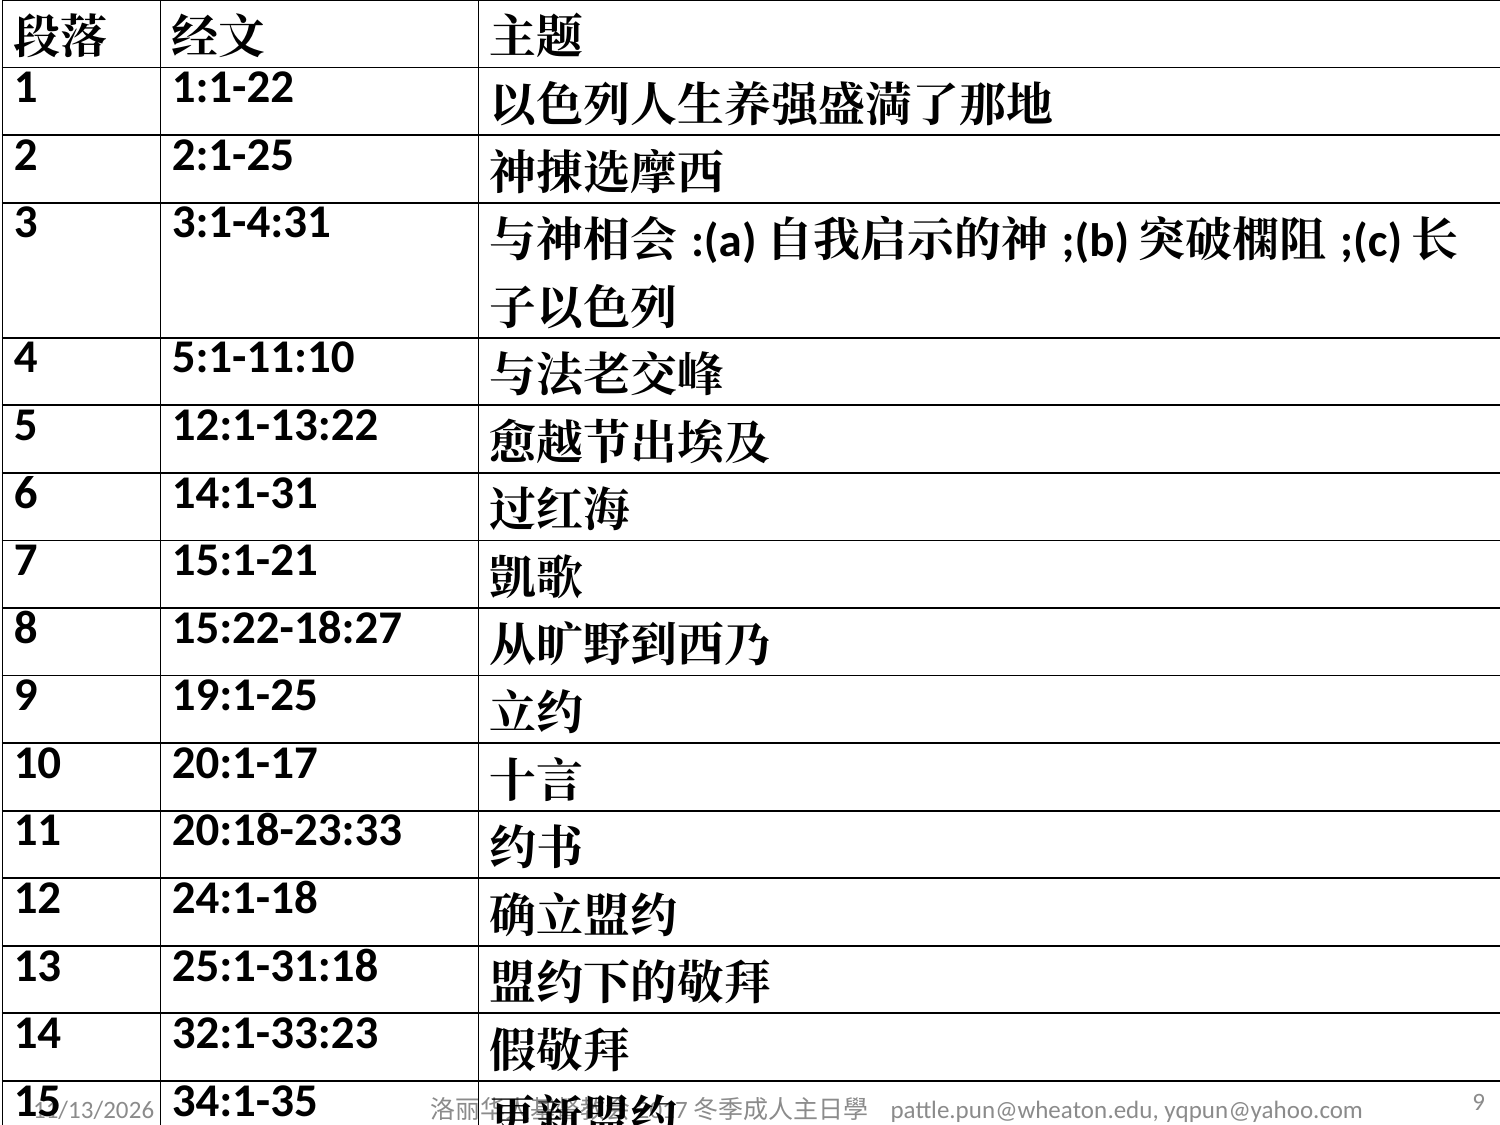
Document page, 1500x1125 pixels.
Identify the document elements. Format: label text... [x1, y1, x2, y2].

table_cell 十言 [479, 744, 1500, 810]
table_cell 7 [3, 541, 160, 607]
table_header 段落 [3, 1, 160, 67]
table_cell 确立盟约 [479, 879, 1500, 945]
table_cell 过红海 [479, 474, 1500, 540]
table_cell 10 [3, 744, 160, 810]
table_cell 约书 [479, 812, 1500, 877]
table_cell 20:18-23:33 [161, 812, 478, 877]
table_cell 2 [3, 136, 160, 202]
table_cell 与神相会:(a)自我启示的神;(b)突破㯗阻;(c)长子以色列 [479, 204, 1500, 337]
table_cell 4 [3, 339, 160, 404]
table_cell 5:1-11:10 [161, 339, 478, 404]
table_cell 12:1-13:22 [161, 406, 478, 472]
table_cell 24:1-18 [161, 879, 478, 945]
table_cell 14 [3, 1014, 160, 1080]
table_cell 愈越节出埃及 [479, 406, 1500, 472]
table_cell 神㨂选摩西 [479, 136, 1500, 202]
table_cell 与法老交峰 [479, 339, 1500, 404]
table_cell 34:1-35 [161, 1082, 478, 1125]
table_cell 从旷野到西乃 [479, 609, 1500, 675]
table_cell 盟约下的敬拜 [479, 947, 1500, 1012]
table_cell 2:1-25 [161, 136, 478, 202]
table_header 经文 [161, 1, 478, 67]
table_cell 25:1-31:18 [161, 947, 478, 1012]
table_cell 14:1-31 [161, 474, 478, 540]
table_cell 3:1-4:31 [161, 204, 478, 337]
table_header 主题 [479, 1, 1500, 67]
table_cell 6 [3, 474, 160, 540]
table_cell 立约 [479, 676, 1500, 742]
table_cell 11 [3, 812, 160, 877]
table_cell 1:1-22 [161, 68, 478, 134]
table_cell 19:1-25 [161, 676, 478, 742]
table_cell 以色列人生养强盛満了那地 [479, 68, 1500, 134]
table_cell 20:1-17 [161, 744, 478, 810]
table_cell 15 [3, 1082, 160, 1125]
table_cell 32:1-33:23 [161, 1014, 478, 1080]
table_cell 13 [3, 947, 160, 1012]
table_cell 5 [3, 406, 160, 472]
table_cell 1 [3, 68, 160, 134]
table_cell 8 [3, 609, 160, 675]
table_cell 12 [3, 879, 160, 945]
table_cell 9 [3, 676, 160, 742]
table_cell 凱歌 [479, 541, 1500, 607]
table_cell 3 [3, 204, 160, 337]
table_cell 假敬拜 [479, 1014, 1500, 1080]
table_cell 15:1-21 [161, 541, 478, 607]
table_cell 更新盟约 [479, 1082, 1500, 1125]
table_cell 15:22-18:27 [161, 609, 478, 675]
